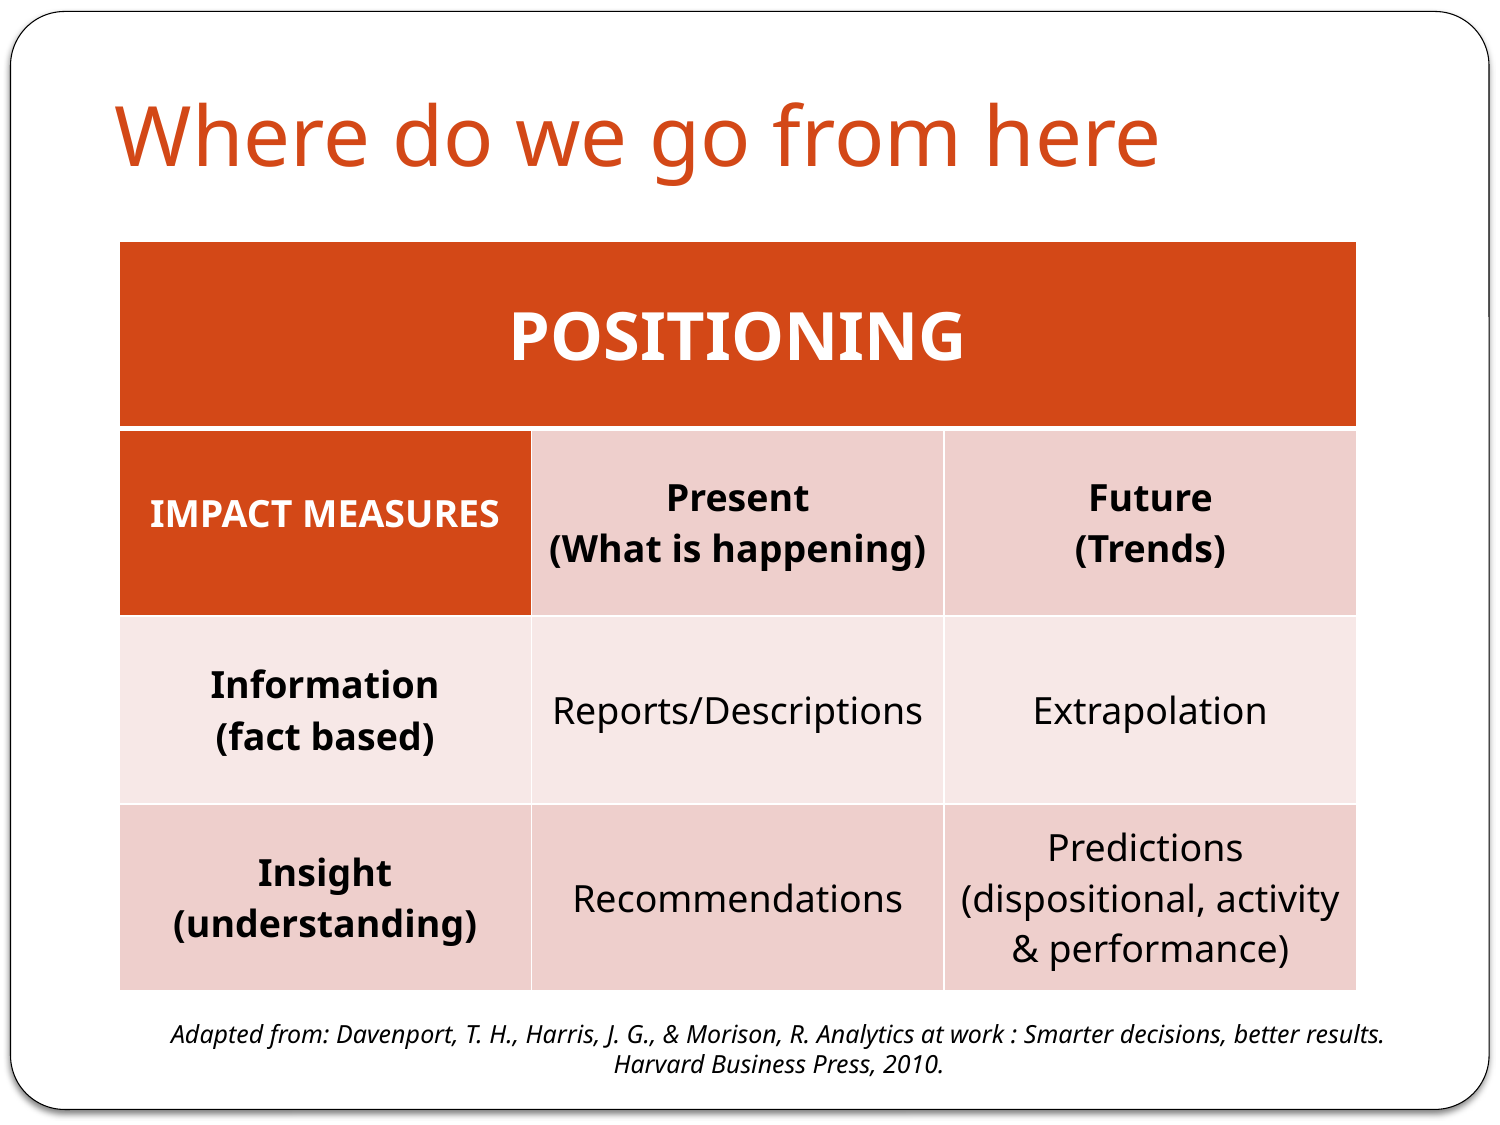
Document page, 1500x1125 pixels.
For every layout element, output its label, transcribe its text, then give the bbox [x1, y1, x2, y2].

table_cell Predictions (dispositional, activity & performance) [945, 805, 1356, 990]
table_cell Reports/Descriptions [532, 617, 943, 803]
table_cell IMPACT MEASURES [120, 431, 531, 615]
text_box Adapted from: Davenport, T. H., Harris, J. G., & Morison, R. Analytics at work : Smarter decisions, better results. Harvard Business Press, 2010. [147, 1011, 1412, 1086]
table_cell Extrapolation [945, 617, 1356, 803]
table_header POSITIONING [120, 242, 1356, 426]
table_cell Insight (understanding) [120, 805, 531, 990]
table_cell Present (What is happening) [532, 431, 943, 615]
table_cell Recommendations [532, 805, 943, 990]
table_cell Future (Trends) [945, 431, 1356, 615]
table_cell Information (fact based) [120, 617, 531, 803]
title Where do we go from here [100, 42, 1376, 231]
